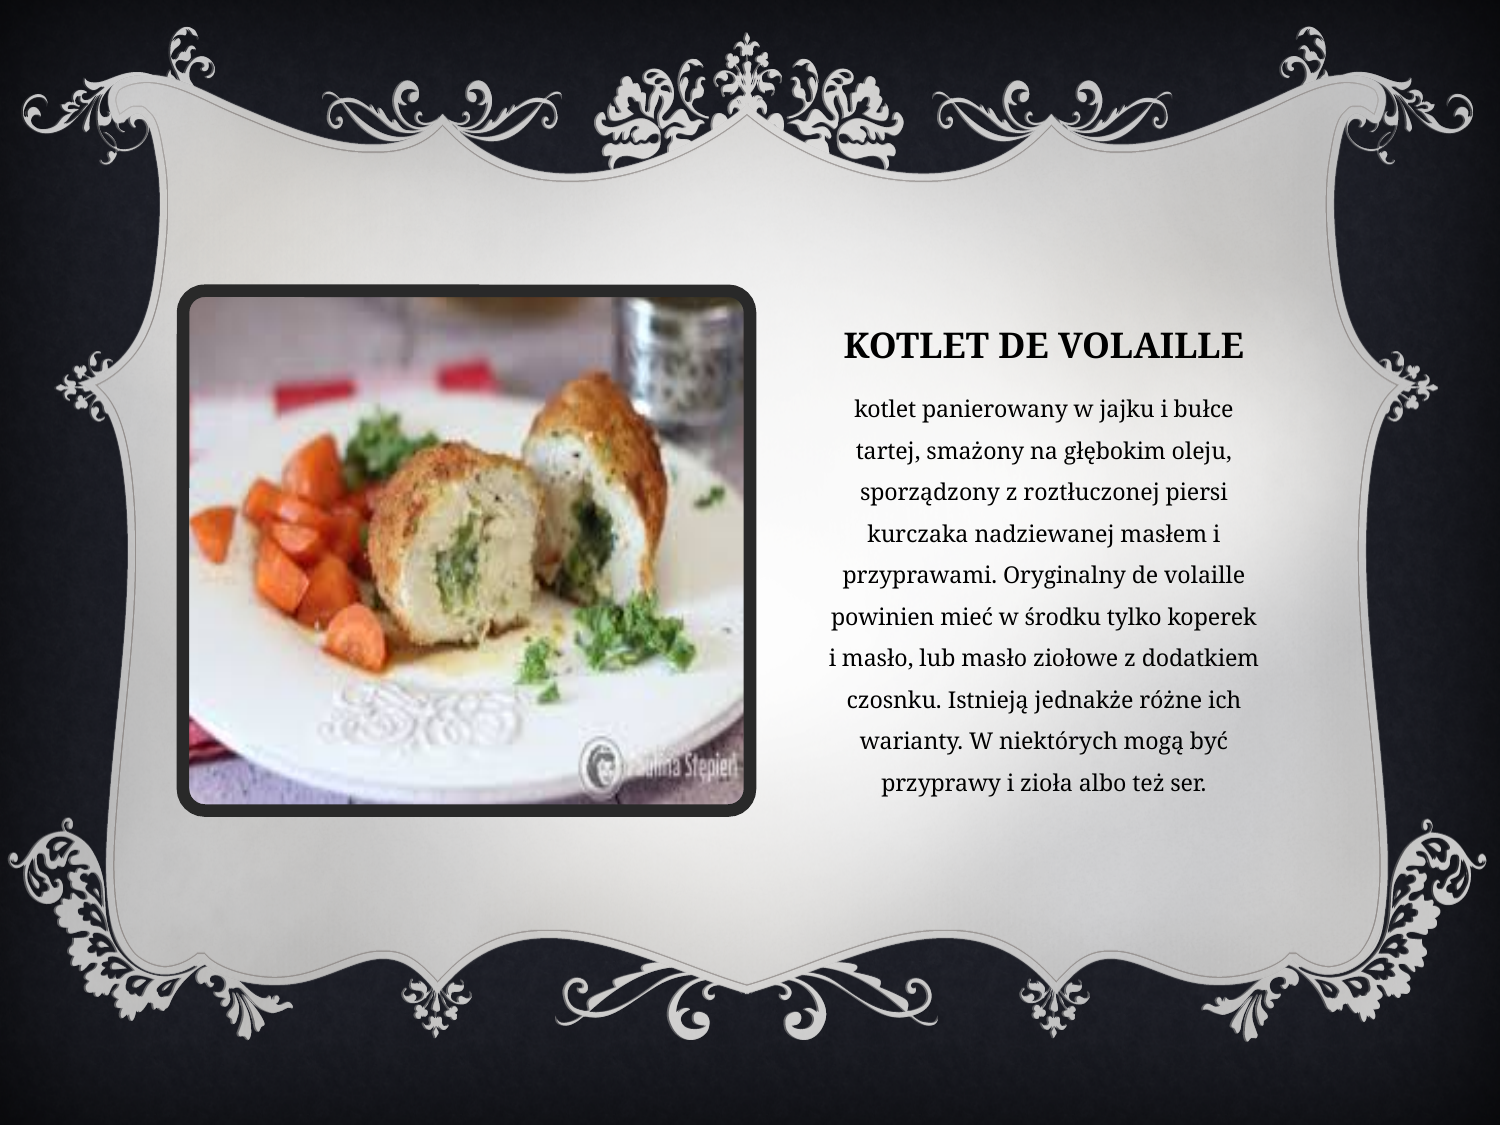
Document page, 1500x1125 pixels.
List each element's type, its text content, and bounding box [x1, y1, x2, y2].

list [182, 290, 751, 811]
title Kotlet de volaille [812, 275, 1275, 373]
picture [0, 0, 1500, 1125]
list kotlet panierowany w jajku i bułce tartej, smażony na głębokim oleju, sporządzony z roztłuczonej piersi kurczaka nadziewanej masłem i przyprawami. Oryginalny de volaille powinien mieć w środku tylko koperek i masło, lub masło ziołowe z dodatkiem czosnku. Istnieją jednakże różne ich warianty. W niektórych mogą być przyprawy i zioła albo też ser. [812, 373, 1275, 850]
